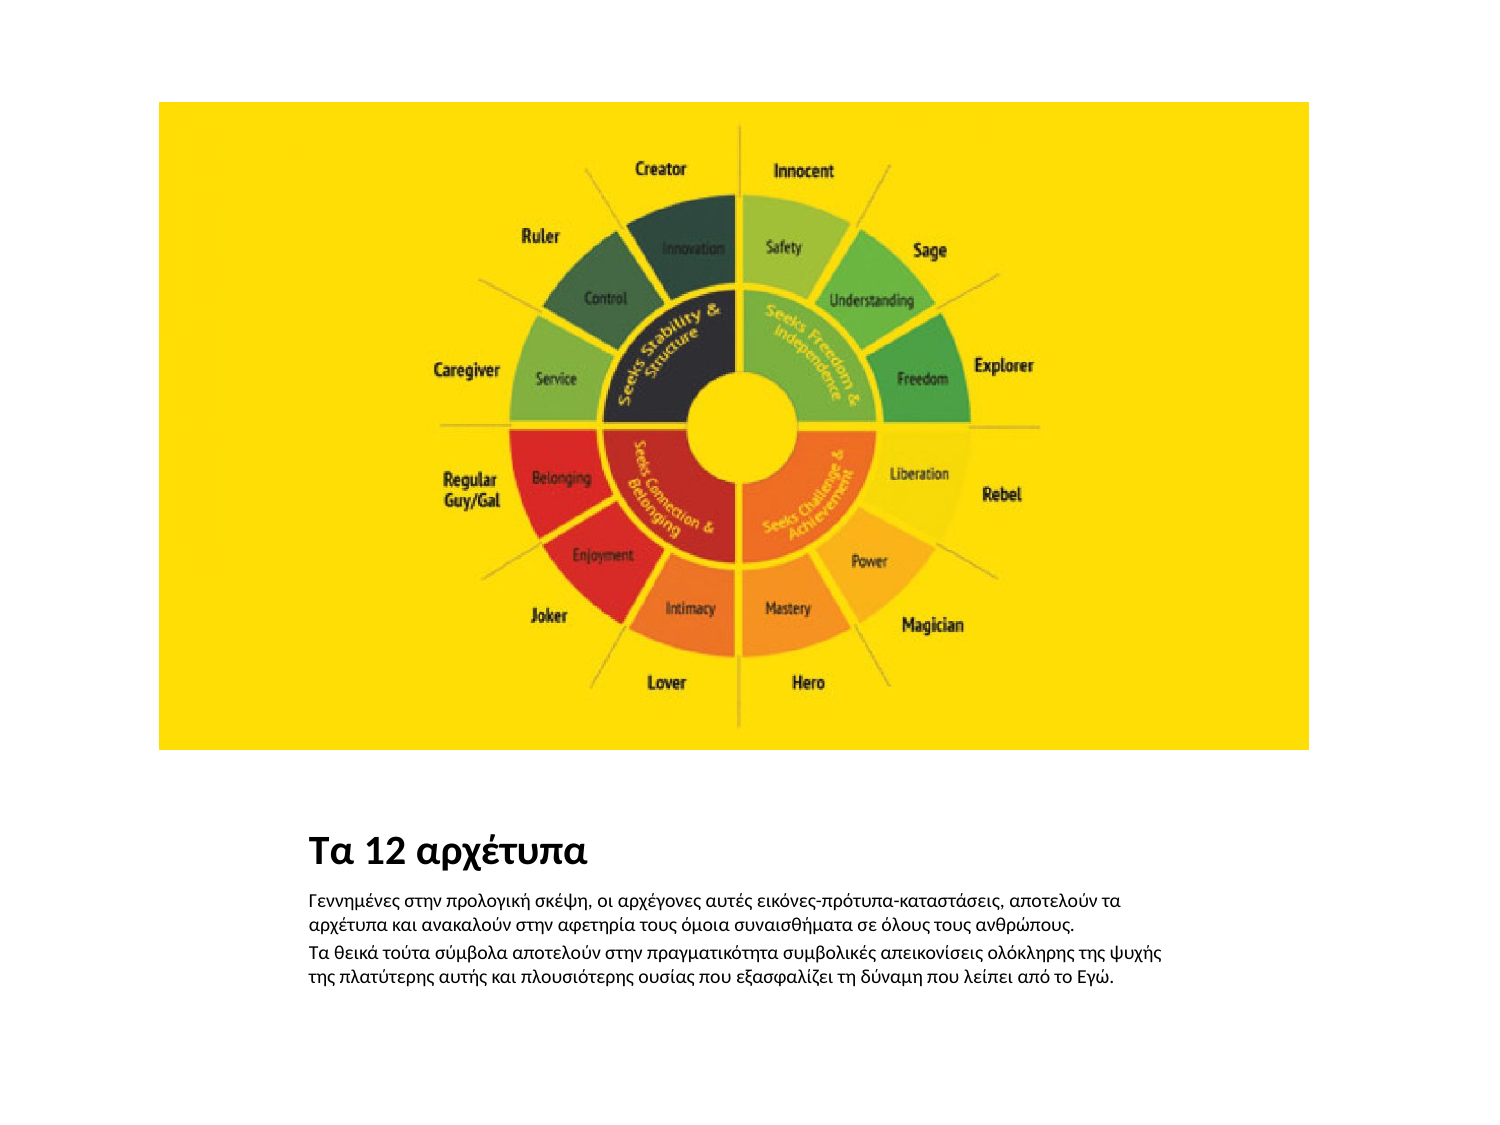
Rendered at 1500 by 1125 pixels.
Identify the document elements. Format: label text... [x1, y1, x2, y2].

list Γεννημένες στην προλογική σκέψη, οι αρχέγονες αυτές εικόνες-πρότυπα-καταστάσεις, αποτελούν τα αρχέτυπα και ανακαλούν στην αφετηρία τους όμοια συναισθήματα σε όλους τους ανθρώπους. Τα θεικά τούτα σύμβολα αποτελούν στην πραγματικότητα συμβολικές απεικονίσεις ολόκληρης της ψυχής της πλατύτερης αυτής και πλουσιότερης ουσίας που εξασφαλίζει τη δύναμη που λείπει από το Εγώ. [294, 880, 1194, 1013]
title Τα 12 αρχέτυπα [294, 787, 1194, 880]
picture [159, 102, 1309, 750]
